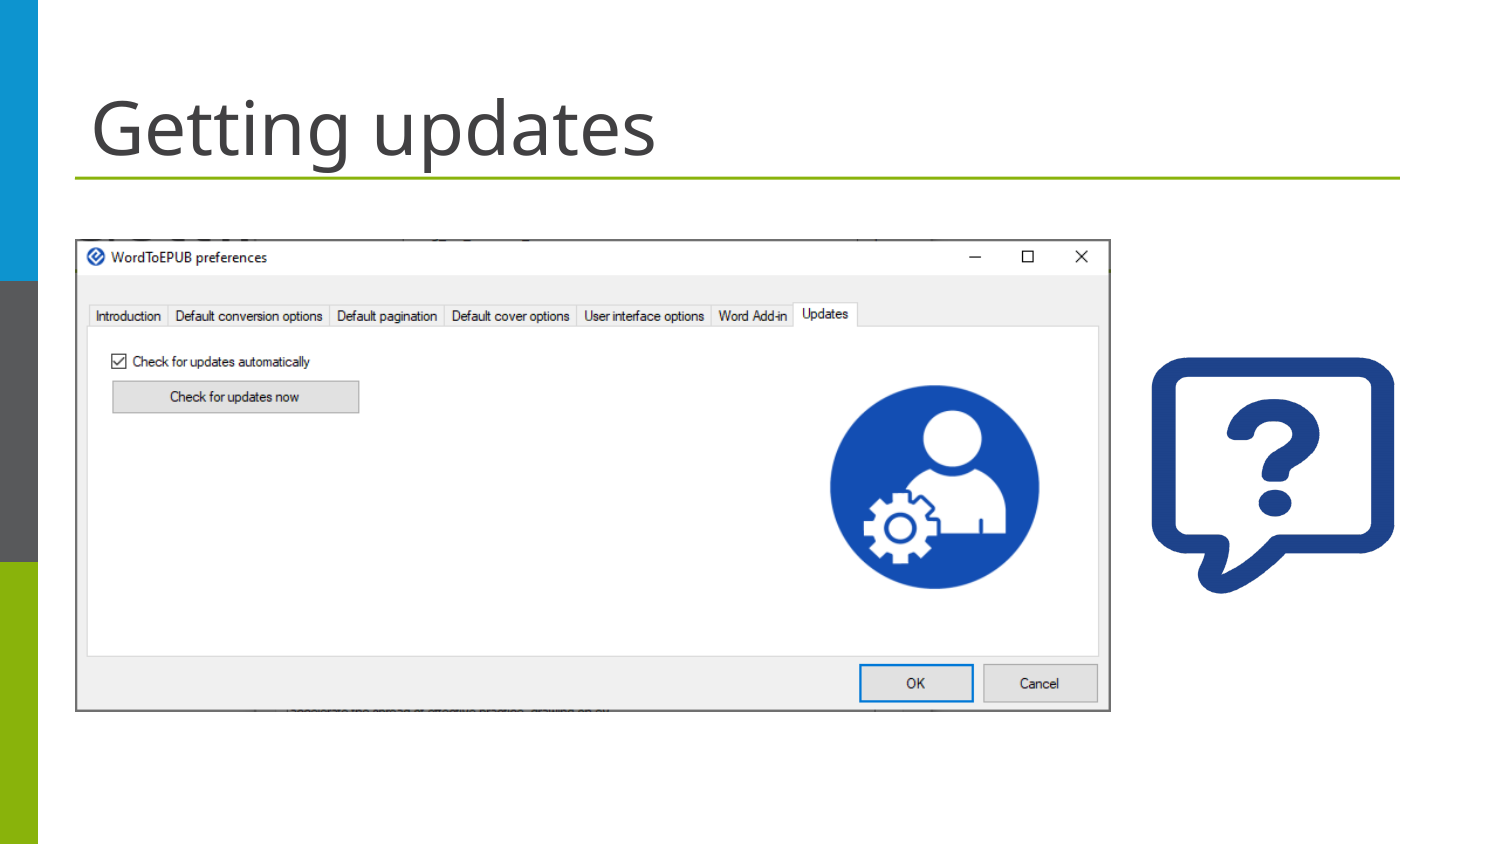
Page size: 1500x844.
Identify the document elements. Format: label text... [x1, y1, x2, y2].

picture [1121, 351, 1426, 601]
picture [74, 238, 1111, 713]
title Getting updates [75, 34, 1425, 179]
